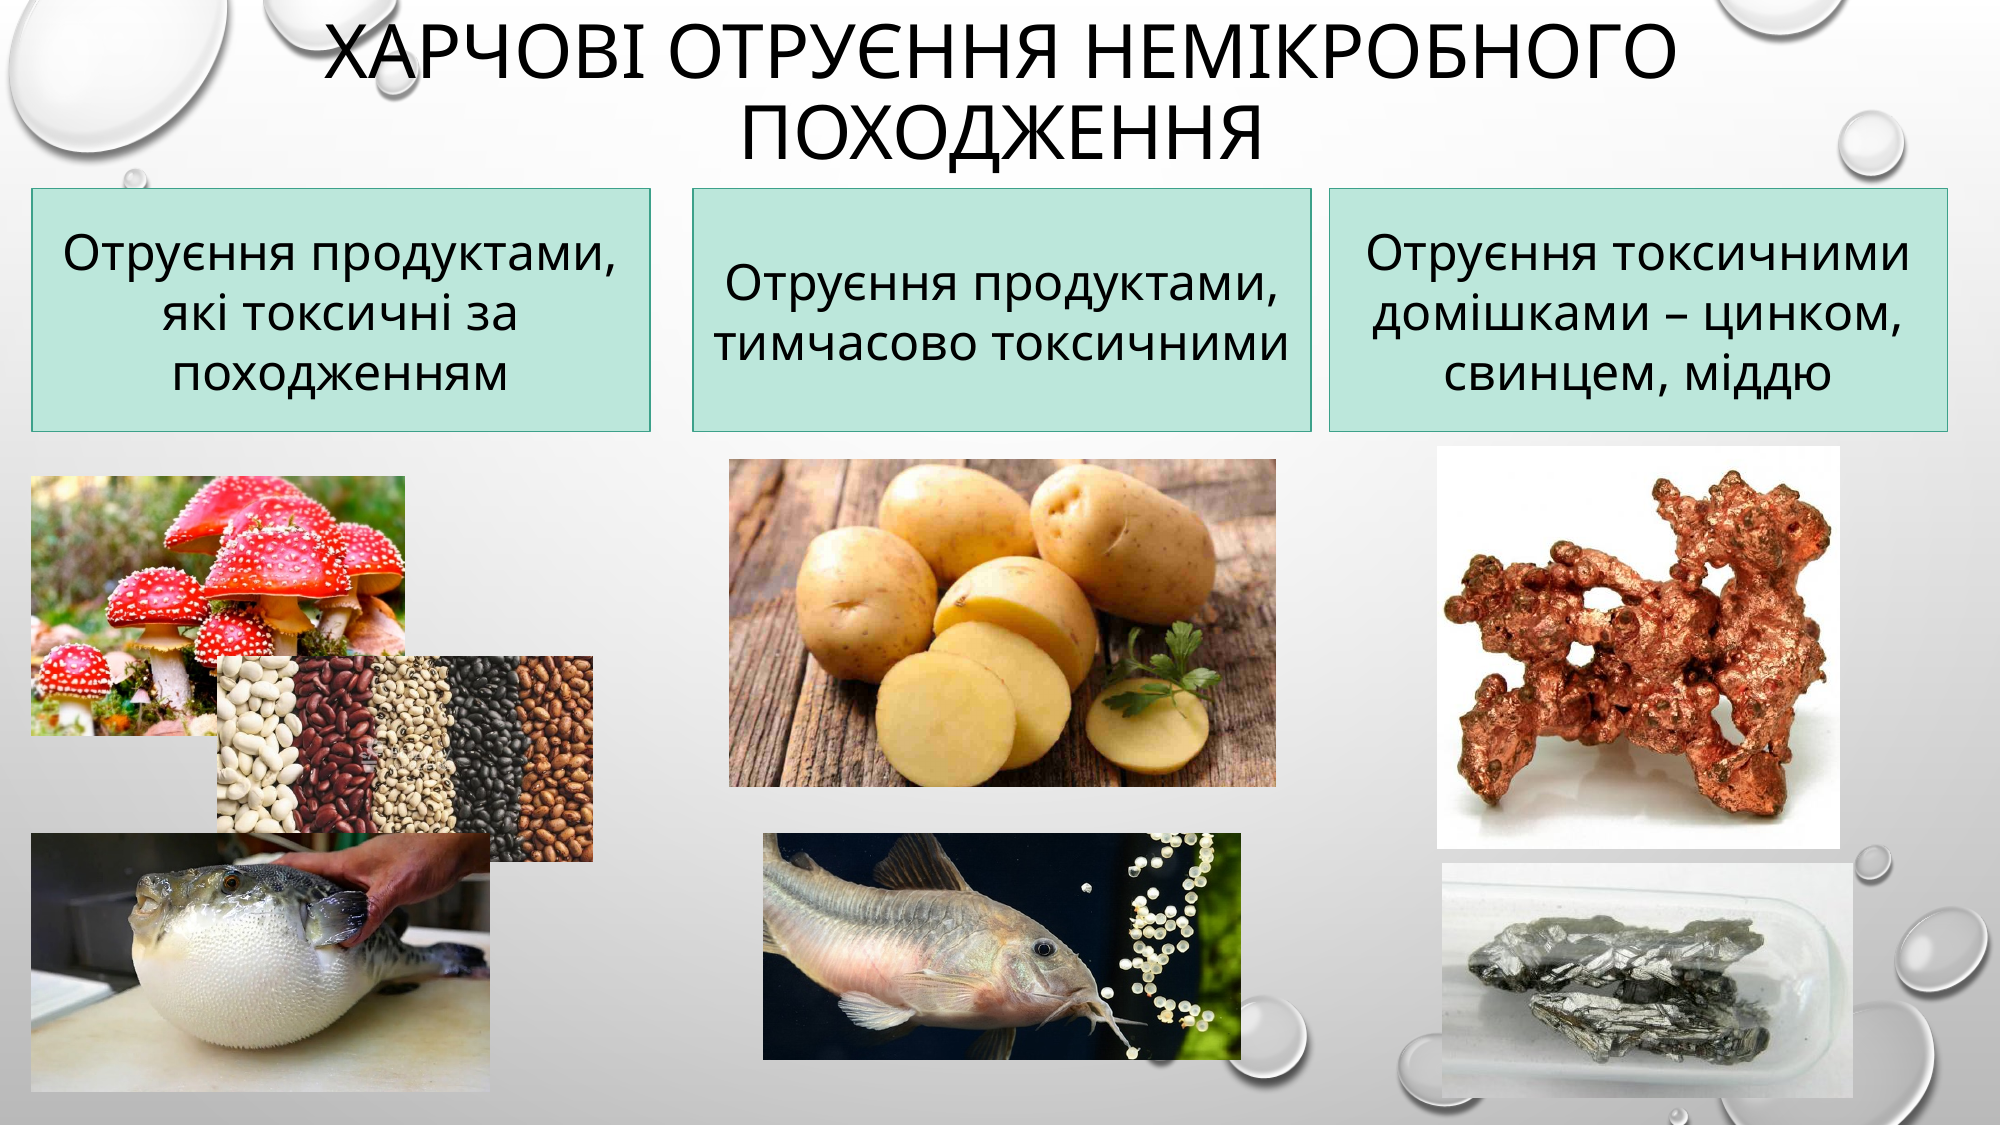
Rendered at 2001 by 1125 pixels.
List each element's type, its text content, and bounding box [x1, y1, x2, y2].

title Харчові отруєння немікробного походження [152, 28, 1853, 162]
picture [0, 0, 2000, 1125]
text_box Отруєння продуктами, які токсичні за походженням [31, 188, 651, 432]
text_box Отруєння продуктами, тимчасово токсичними [692, 188, 1312, 432]
text_box Отруєння токсичними домішками – цинком, свинцем, міддю [1329, 188, 1948, 432]
